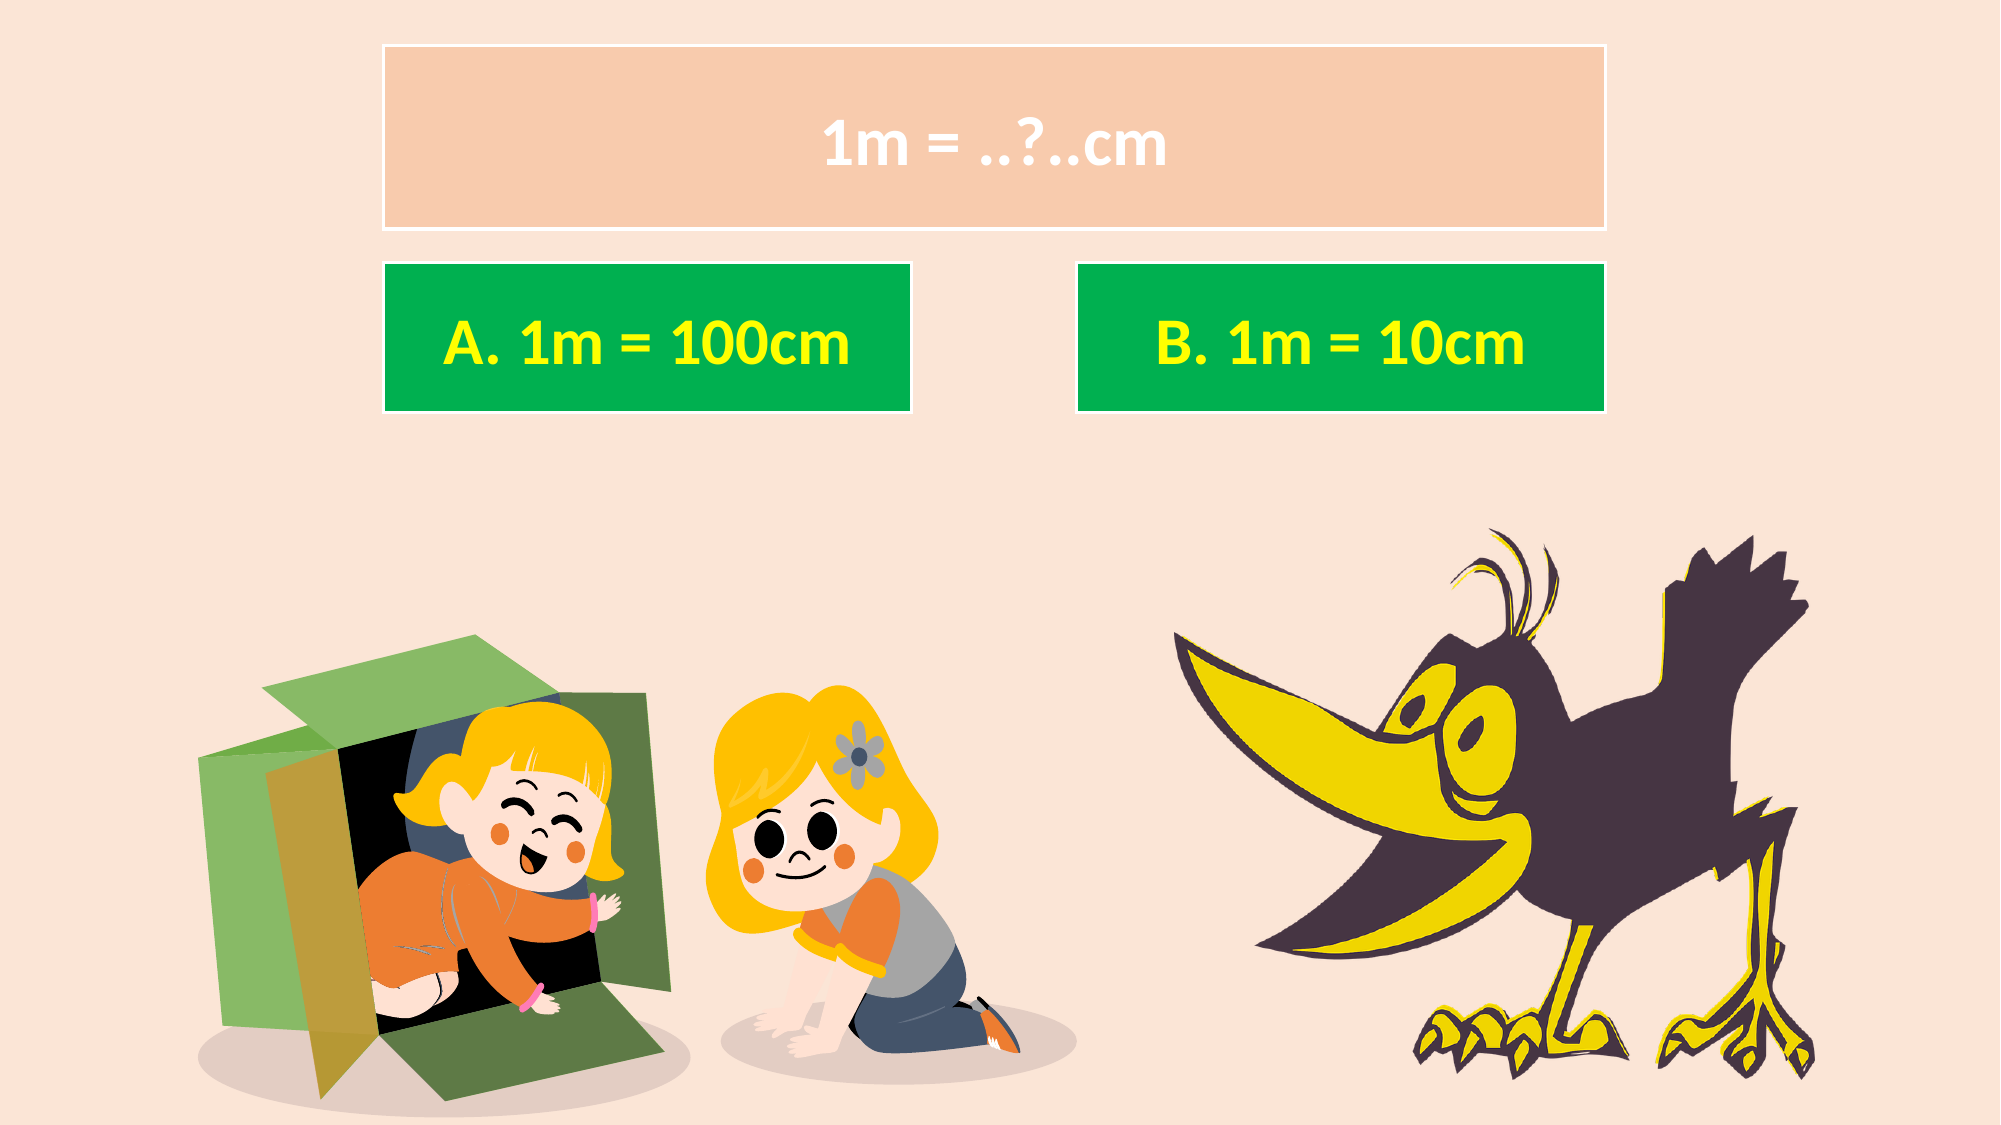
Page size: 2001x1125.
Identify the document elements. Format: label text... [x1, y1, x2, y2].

text_box A. 1m = 100cm [382, 261, 913, 414]
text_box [197, 634, 1077, 1118]
text_box B. 1m = 10cm [1075, 261, 1607, 414]
picture [1174, 528, 1815, 1080]
text_box 1m = ..?..cm [382, 44, 1607, 231]
